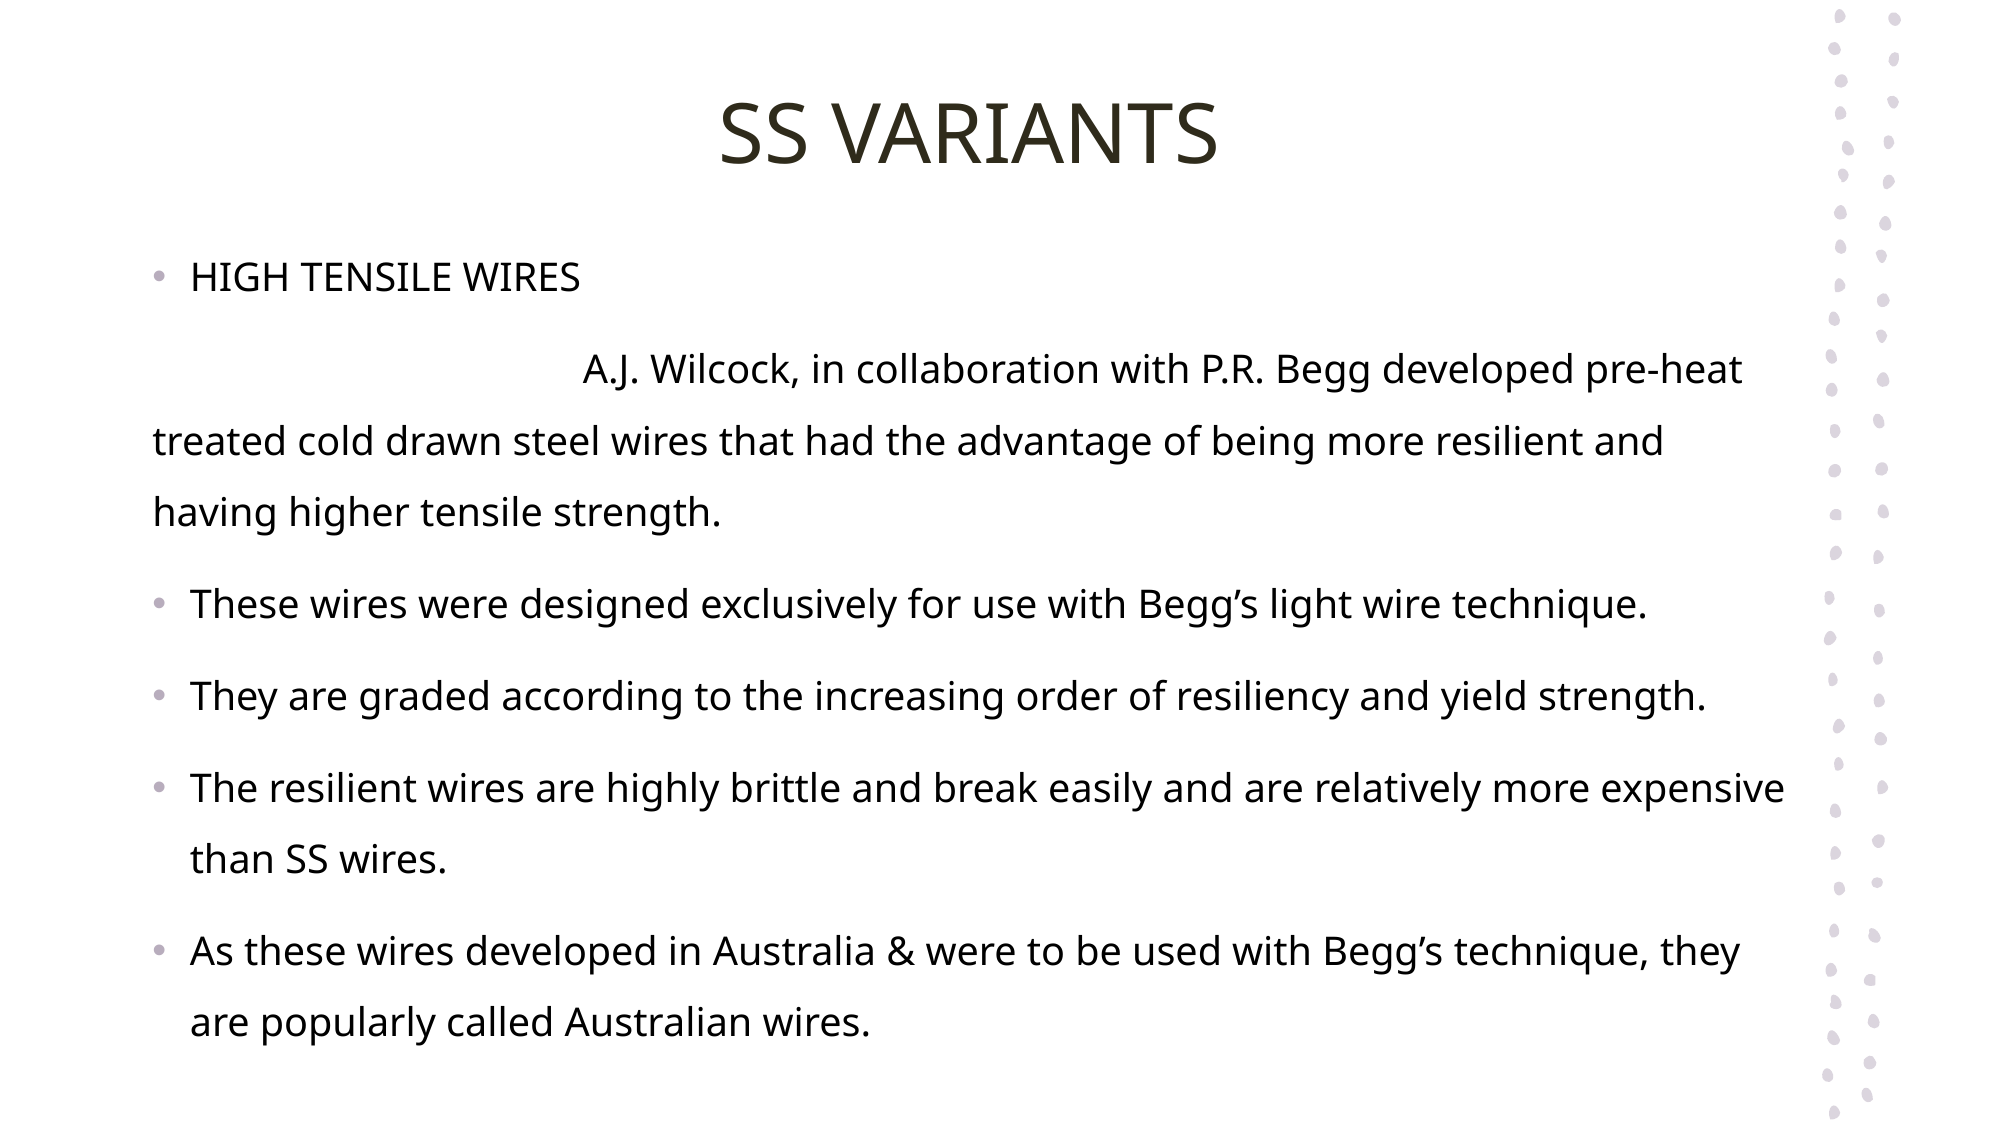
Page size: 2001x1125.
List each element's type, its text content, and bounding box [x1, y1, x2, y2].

title SS VARIANTS [179, 21, 1760, 220]
list HIGH TENSILE WIRES A.J. Wilcock, in collaboration with P.R. Begg developed pre-heat treated cold drawn steel wires that had the advantage of being more resilient and having higher tensile strength. These wires were designed exclusively for use with Begg’s light wire technique. They are graded according to the increasing order of resiliency and yield strength. The resilient wires are highly brittle and break easily and are relatively more expensive than SS wires. As these wires developed in Australia & were to be used with Begg’s technique, they are popularly called Australian wires. [137, 220, 1803, 979]
